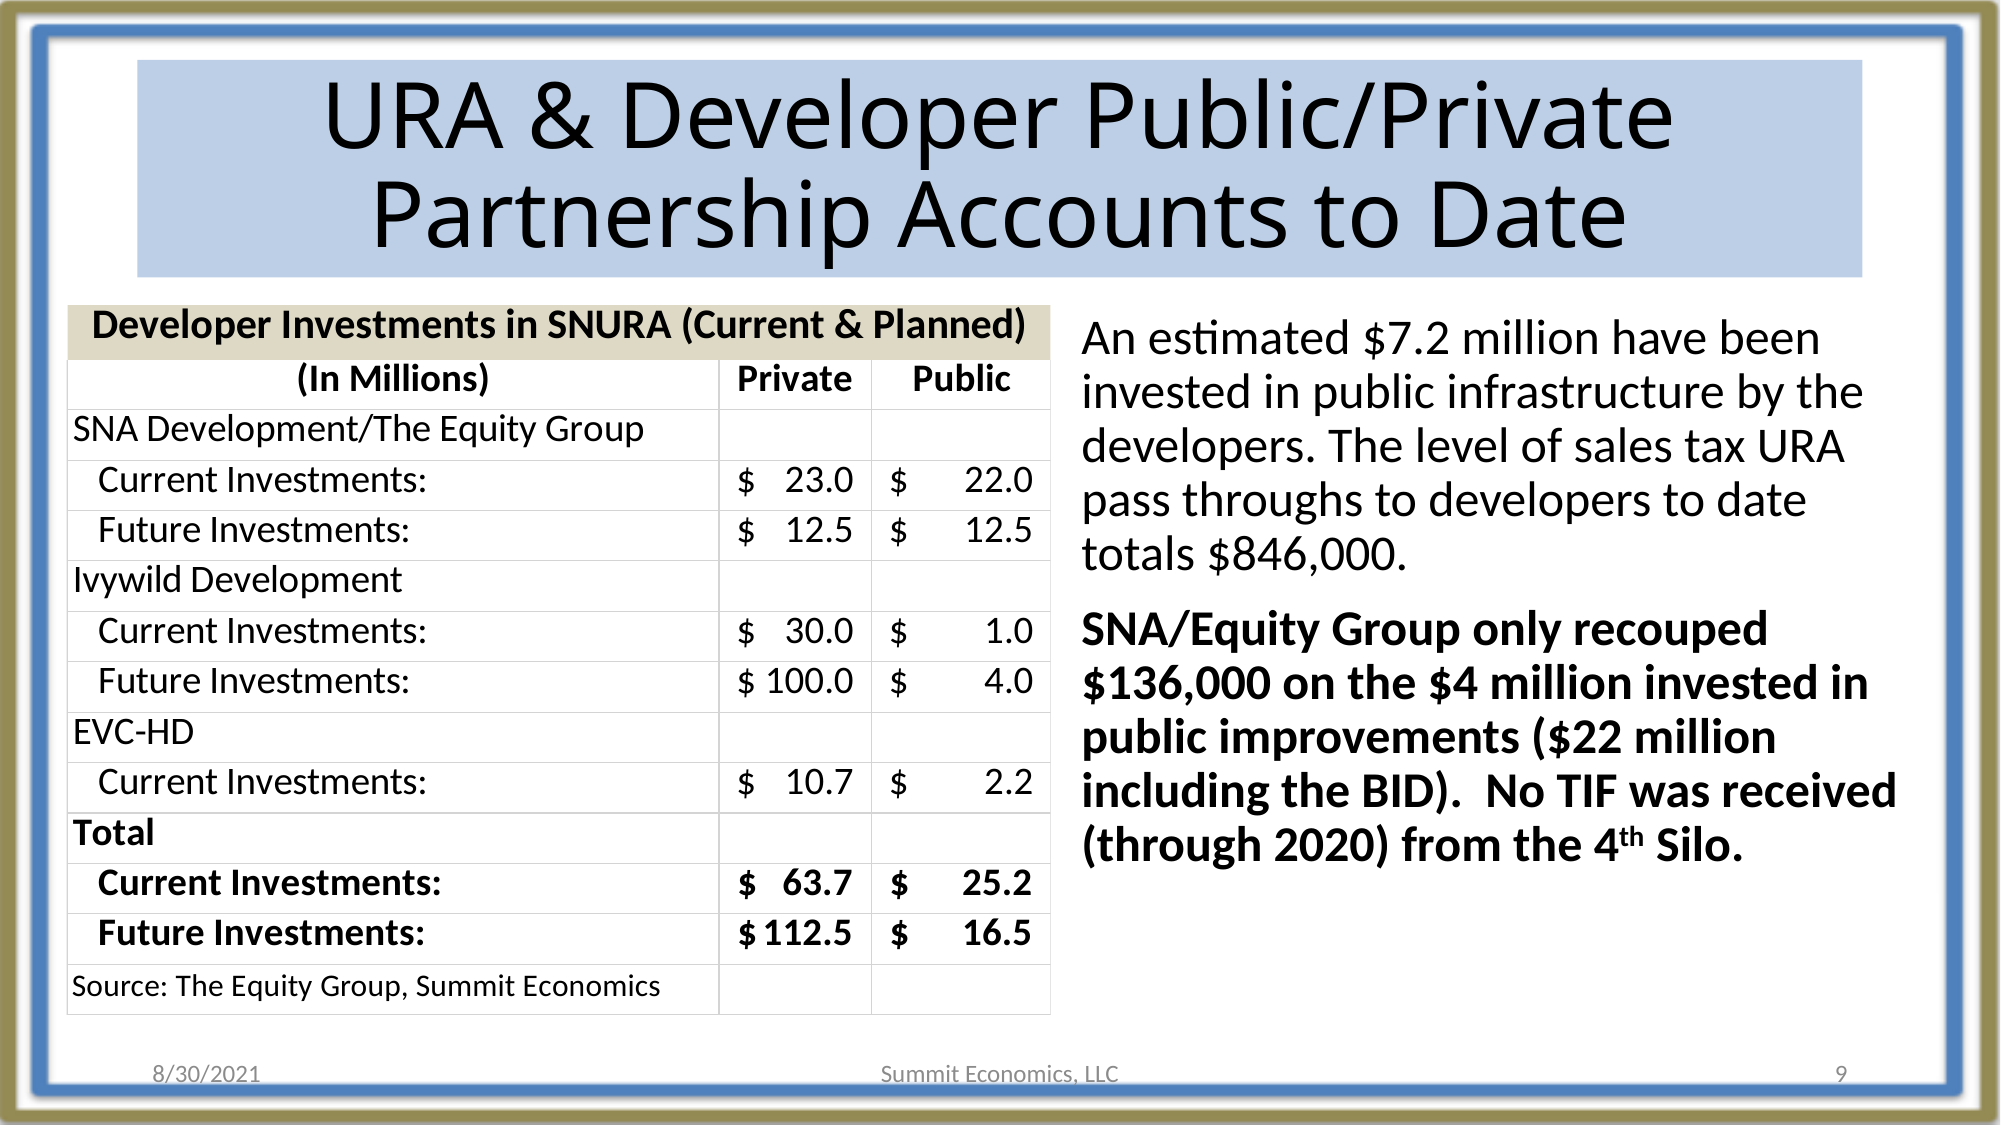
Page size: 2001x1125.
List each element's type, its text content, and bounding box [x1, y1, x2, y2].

slide_number 9 [1412, 1042, 1863, 1103]
title URA & Developer Public/Private Partnership Accounts to Date [137, 59, 1863, 278]
picture [0, 0, 2001, 1125]
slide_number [137, 1042, 588, 1103]
list An estimated $7.2 million have been invested in public infrastructure by the developers. The level of sales tax URA pass throughs to developers to date totals $846,000. SNA/Equity Group only recouped $136,000 on the $4 million invested in public improvements ($22 million including the BID). No TIF was received (through 2020) from the 4th Silo. [1066, 304, 1917, 962]
footer Summit Economics, LLC [662, 1042, 1338, 1103]
